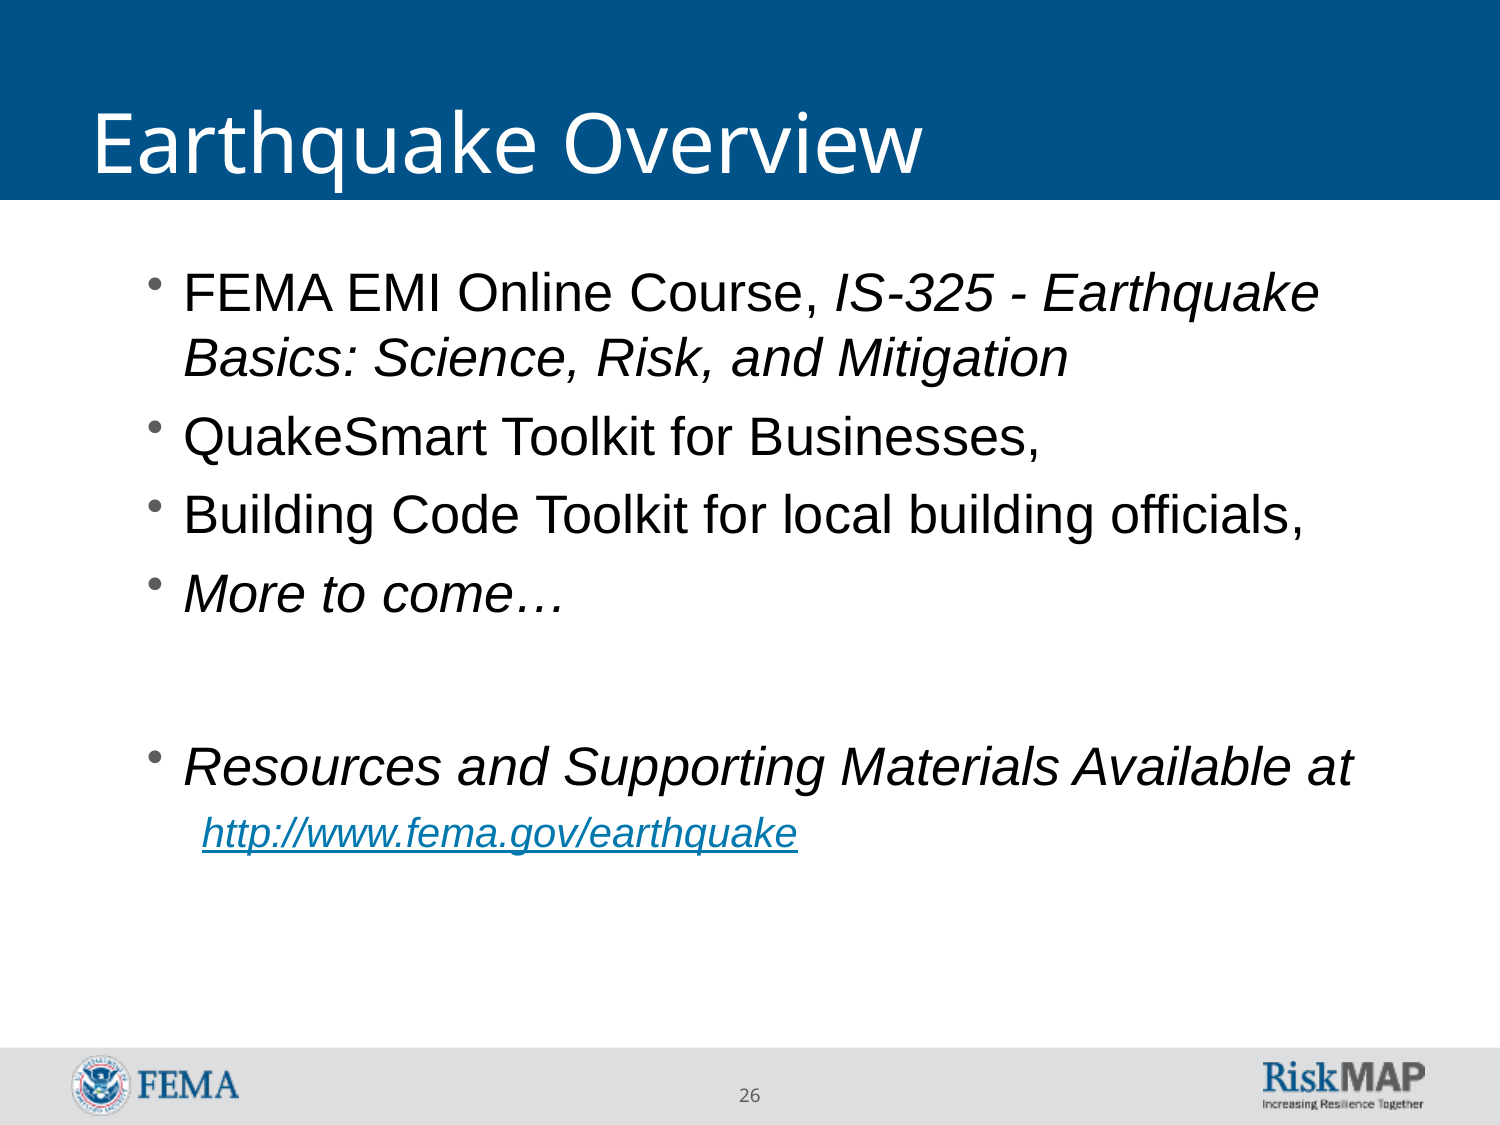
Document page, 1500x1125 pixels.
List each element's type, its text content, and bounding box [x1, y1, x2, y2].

picture [71, 1055, 239, 1116]
list FEMA EMI Online Course, IS-325 - Earthquake Basics: Science, Risk, and Mitigation QuakeSmart Toolkit for Businesses, Building Code Toolkit for local building officials, More to come… Resources and Supporting Materials Available at http://www.fema.gov/earthquake [74, 249, 1426, 1031]
picture [1263, 1061, 1425, 1110]
title Earthquake Overview [74, 7, 1426, 198]
